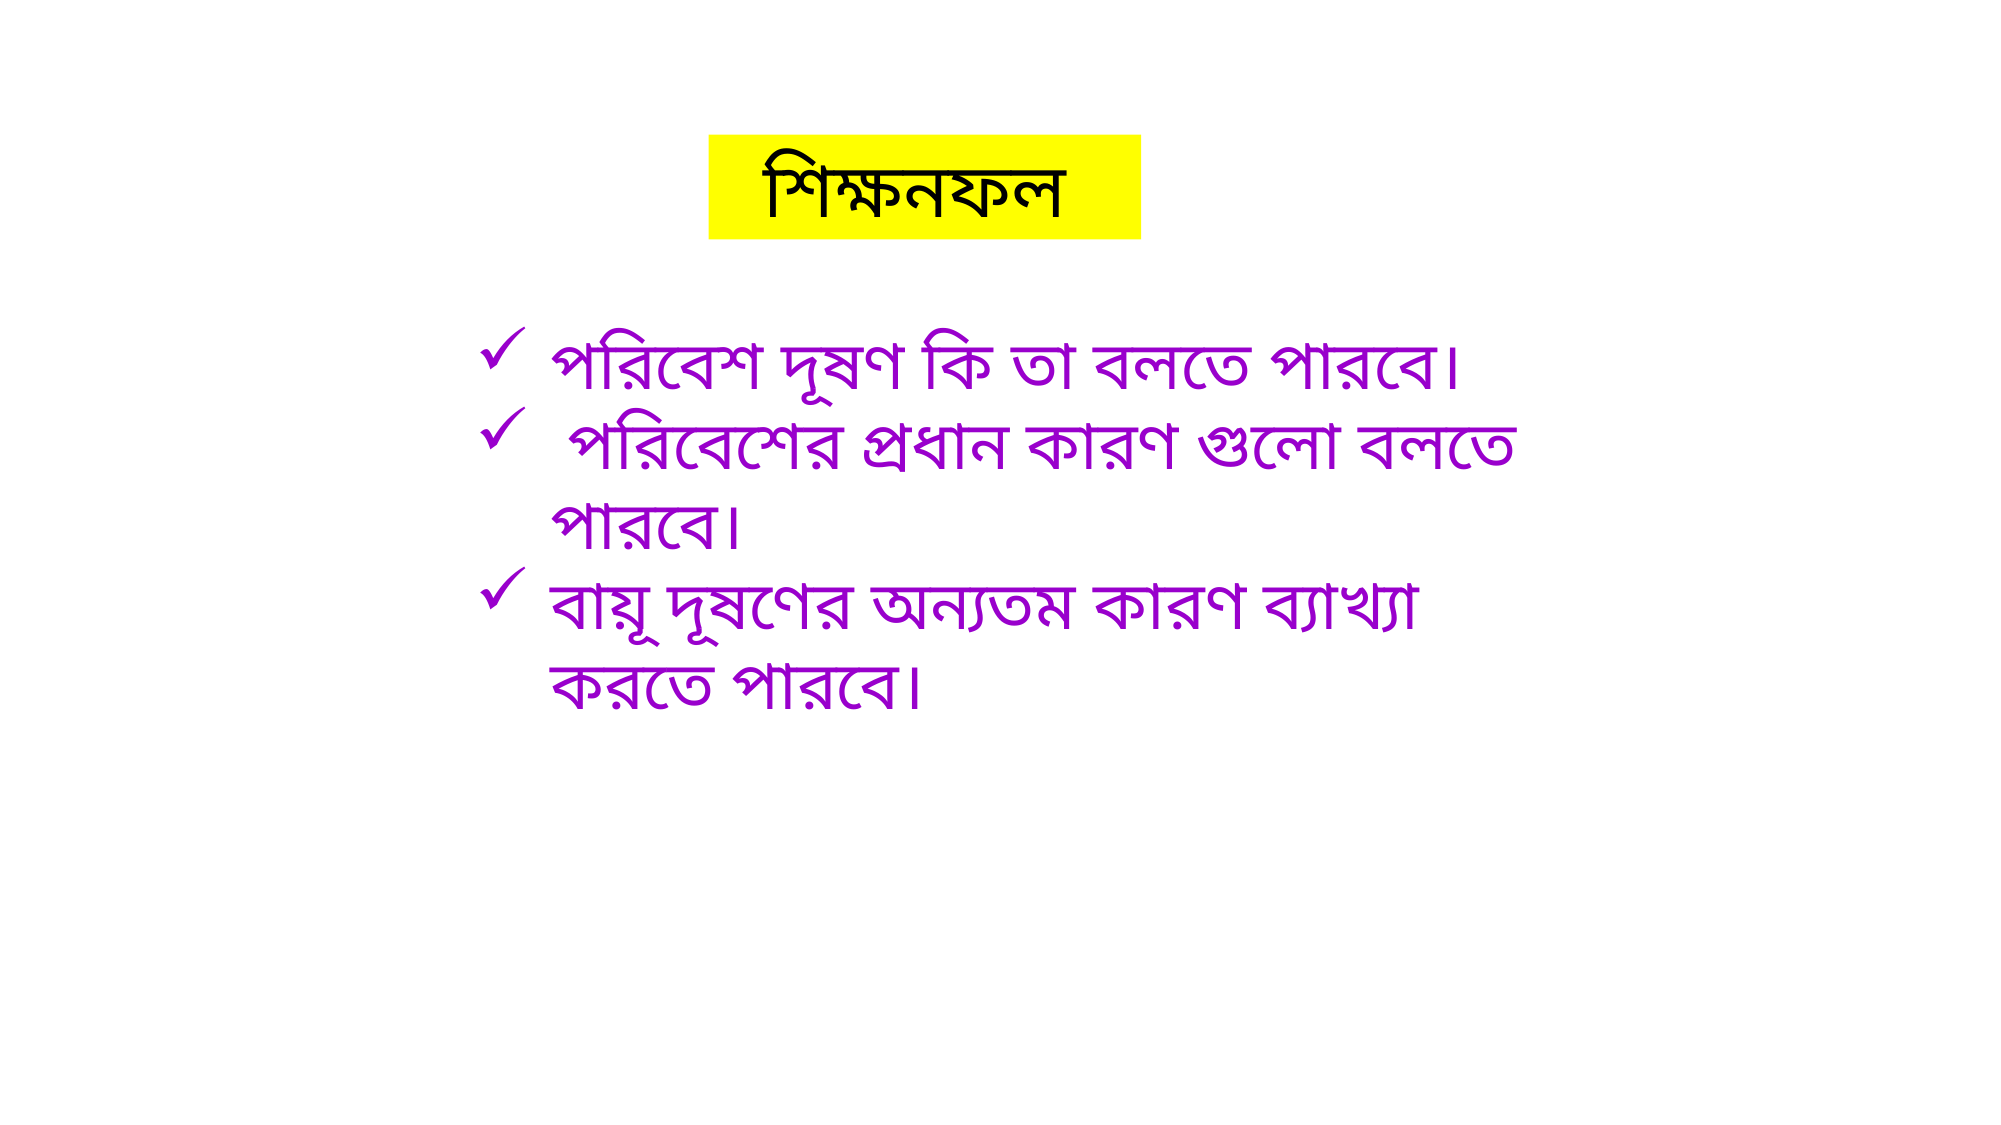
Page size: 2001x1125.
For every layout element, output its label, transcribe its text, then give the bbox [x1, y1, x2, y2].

text_box পরিবেশ দূষণ কি তা বলতে পারবে। পরিবেশের প্রধান কারণ গুলো বলতে পারবে। বায়ূ দূষণের অন্যতম কারণ ব্যাখ্যা করতে পারবে। [460, 315, 1557, 731]
text_box শিক্ষনফল [708, 134, 1142, 240]
